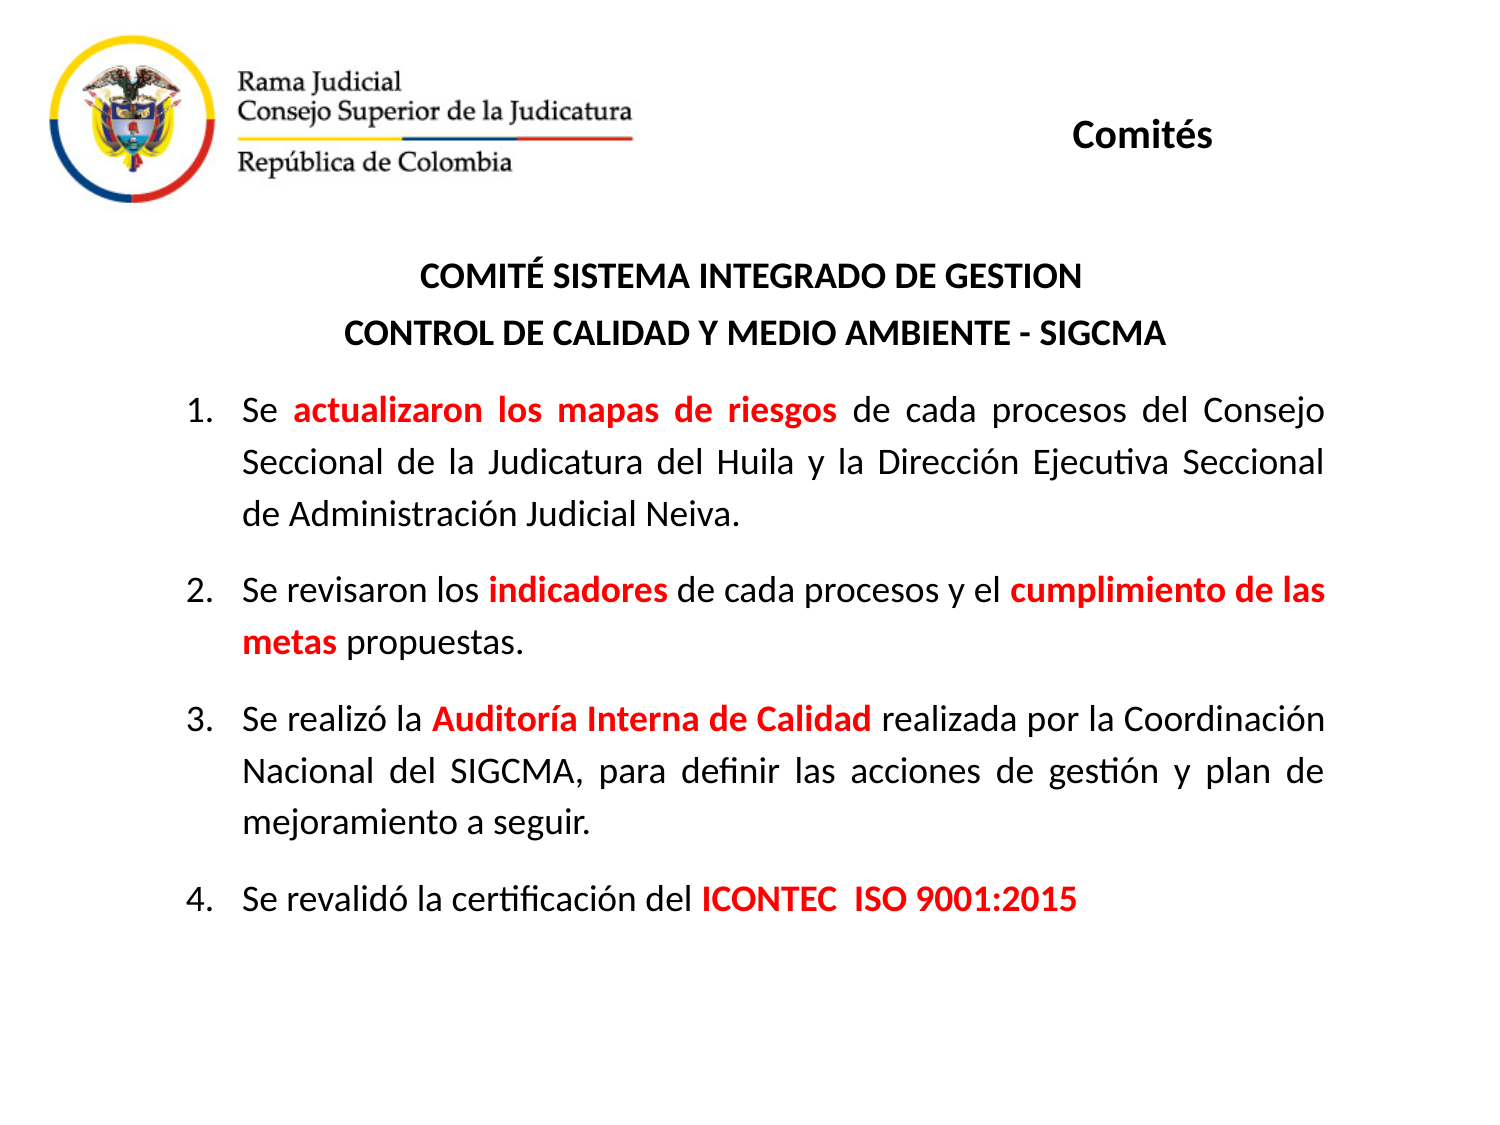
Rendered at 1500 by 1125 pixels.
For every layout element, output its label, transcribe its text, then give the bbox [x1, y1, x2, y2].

text_box COMITÉ SISTEMA INTEGRADO DE GESTION CONTROL DE CALIDAD Y MEDIO AMBIENTE - SIGCMA Se actualizaron los mapas de riesgos de cada procesos del Consejo Seccional de la Judicatura del Huila y la Dirección Ejecutiva Seccional de Administración Judicial Neiva. Se revisaron los indicadores de cada procesos y el cumplimiento de las metas propuestas. Se realizó la Auditoría Interna de Calidad realizada por la Coordinación Nacional del SIGCMA, para definir las acciones de gestión y plan de mejoramiento a seguir. Se revalidó la certificación del ICONTEC ISO 9001:2015 [171, 243, 1341, 927]
picture [37, 18, 647, 221]
title Comités [856, 72, 1365, 168]
